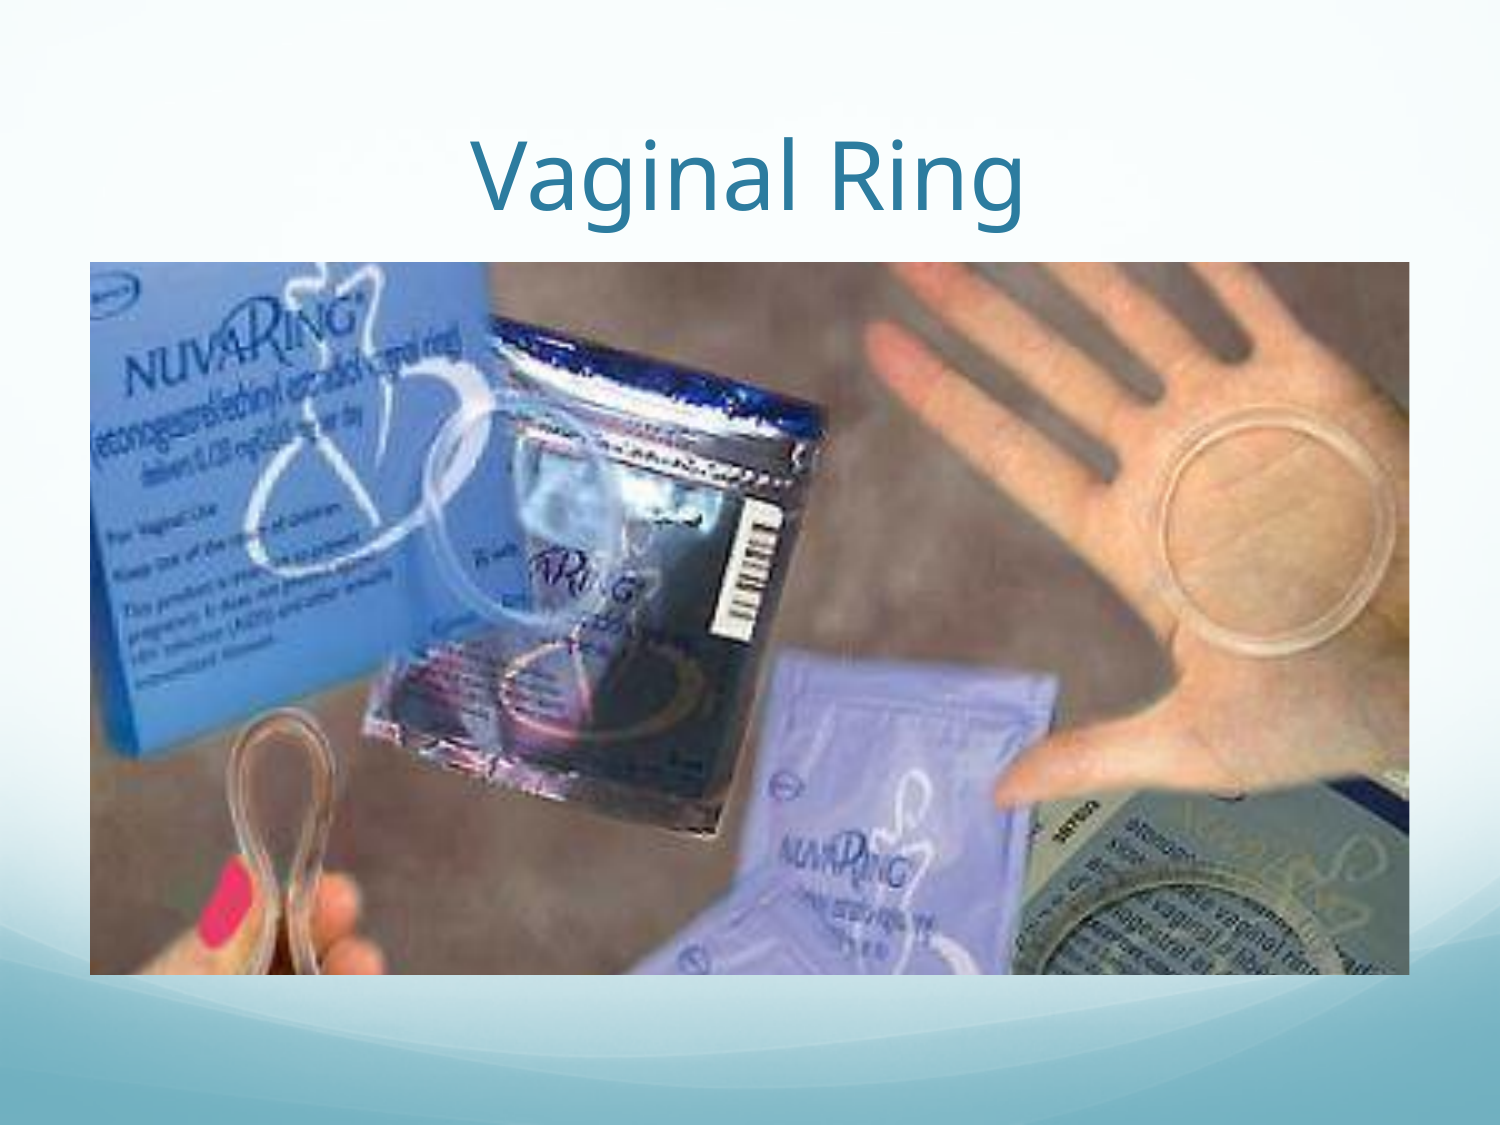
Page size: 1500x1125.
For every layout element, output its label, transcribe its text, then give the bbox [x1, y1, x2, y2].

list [89, 261, 1410, 976]
title Vaginal Ring [90, 17, 1410, 237]
